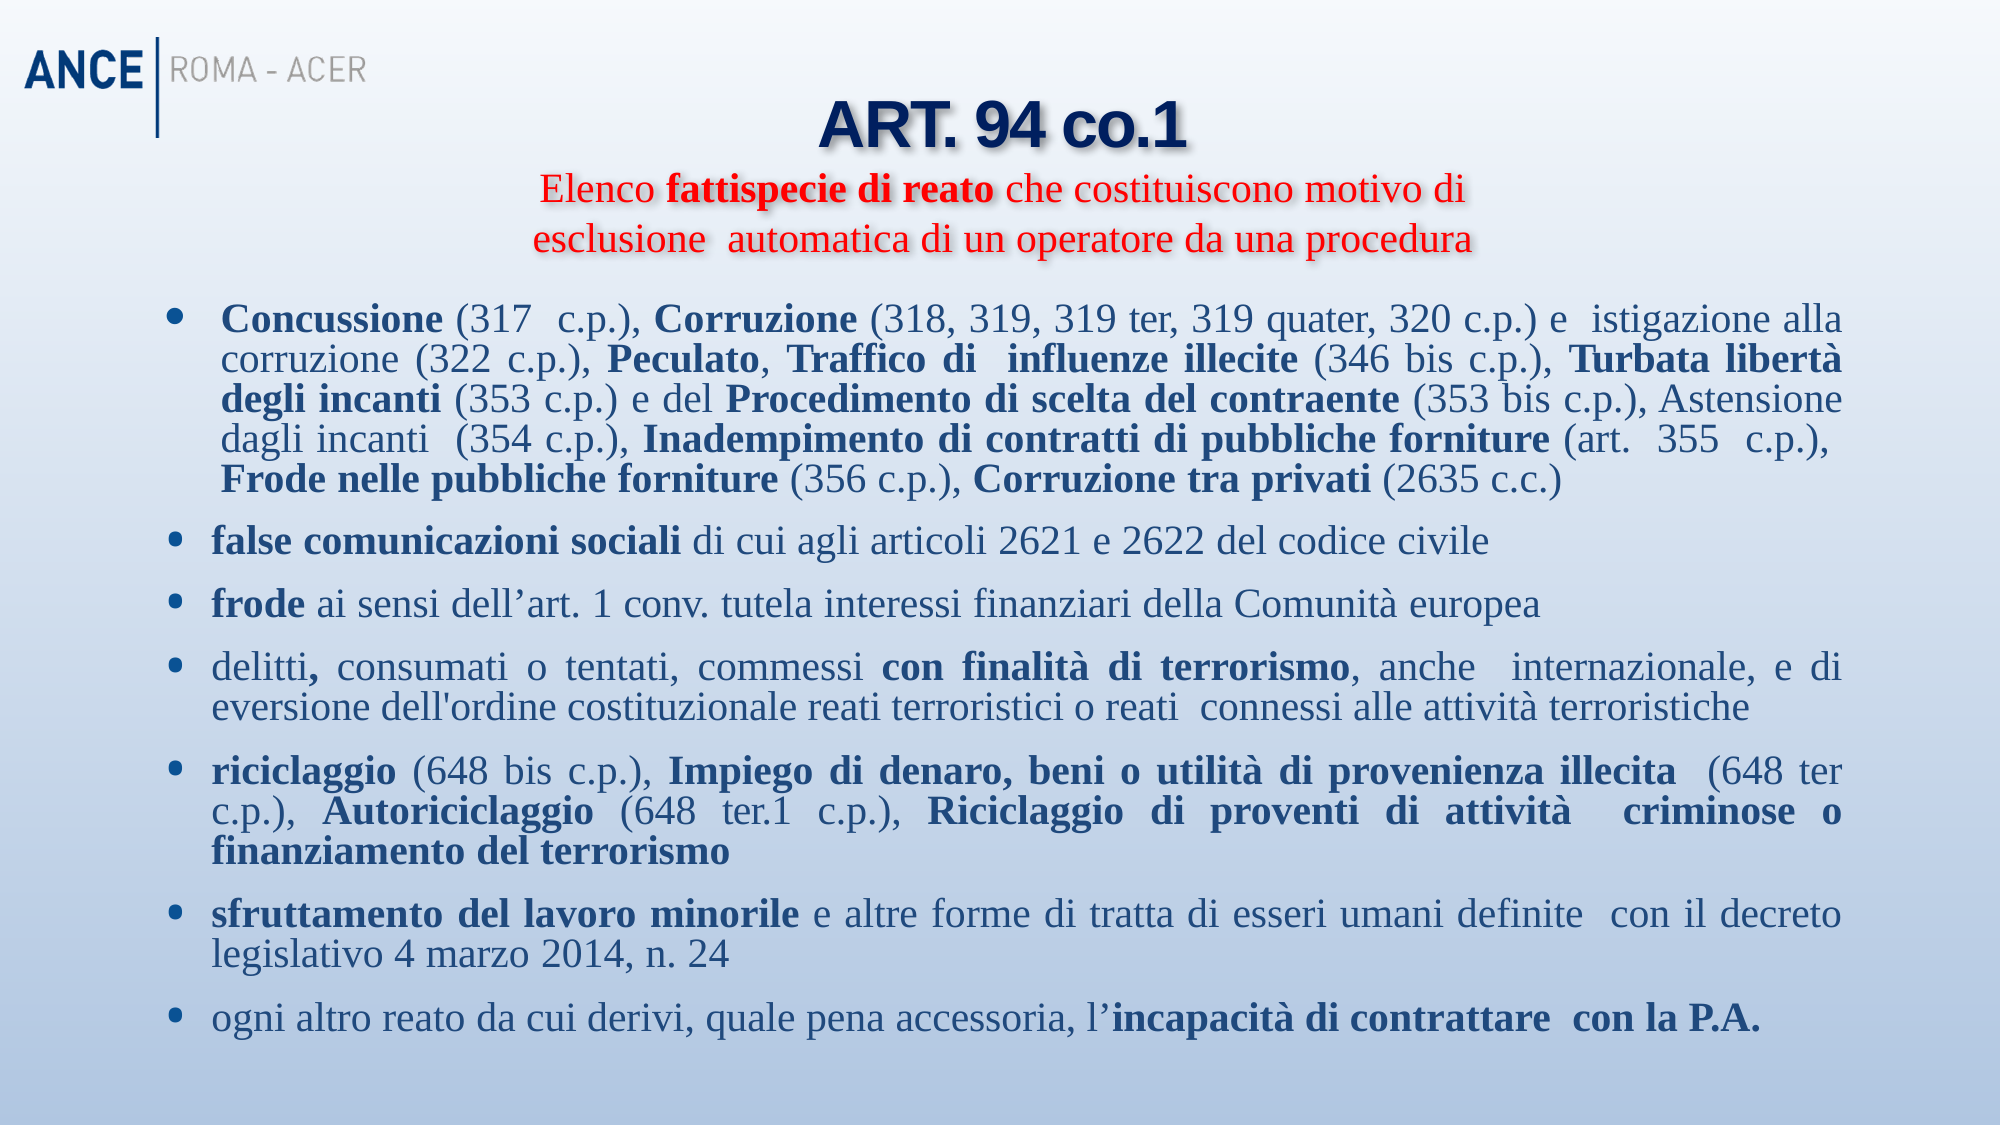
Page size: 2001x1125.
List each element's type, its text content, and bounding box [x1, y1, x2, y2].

picture [24, 37, 376, 138]
text_box ART. 94 co.1 Elenco fattispecie di reato che costituiscono motivo di esclusione automatica di un operatore da una procedura [502, 73, 1503, 269]
text_box Concussione (317 c.p.), Corruzione (318, 319, 319 ter, 319 quater, 320 c.p.) e istigazione alla corruzione (322 c.p.), Peculato, Traffico di influenze illecite (346 bis c.p.), Turbata libertà degli incanti (353 c.p.) e del Procedimento di scelta del contraente (353 bis c.p.), Astensione dagli incanti (354 c.p.), Inadempimento di contratti di pubbliche forniture (art. 355 c.p.), Frode nelle pubbliche forniture (356 c.p.), Corruzione tra privati (2635 c.c.) false comunicazioni sociali di cui agli articoli 2621 e 2622 del codice civile frode ai sensi dell’art. 1 conv. tutela interessi finanziari della Comunità europea delitti, consumati o tentati, commessi con finalità di terrorismo, anche internazionale, e di eversione dell'ordine costituzionale reati terroristici o reati connessi alle attività terroristiche riciclaggio (648 bis c.p.), Impiego di denaro, beni o utilità di provenienza illecita (648 ter c.p.), Autoriciclaggio (648 ter.1 c.p.), Riciclaggio di proventi di attività criminose o finanziamento del terrorismo sfruttamento del lavoro minorile e altre forme di tratta di esseri umani definite con il decreto legislativo 4 marzo 2014, n. 24 ogni altro reato da cui derivi, quale pena accessoria, l’incapacità di contrattare con la P.A. [162, 287, 1844, 1040]
